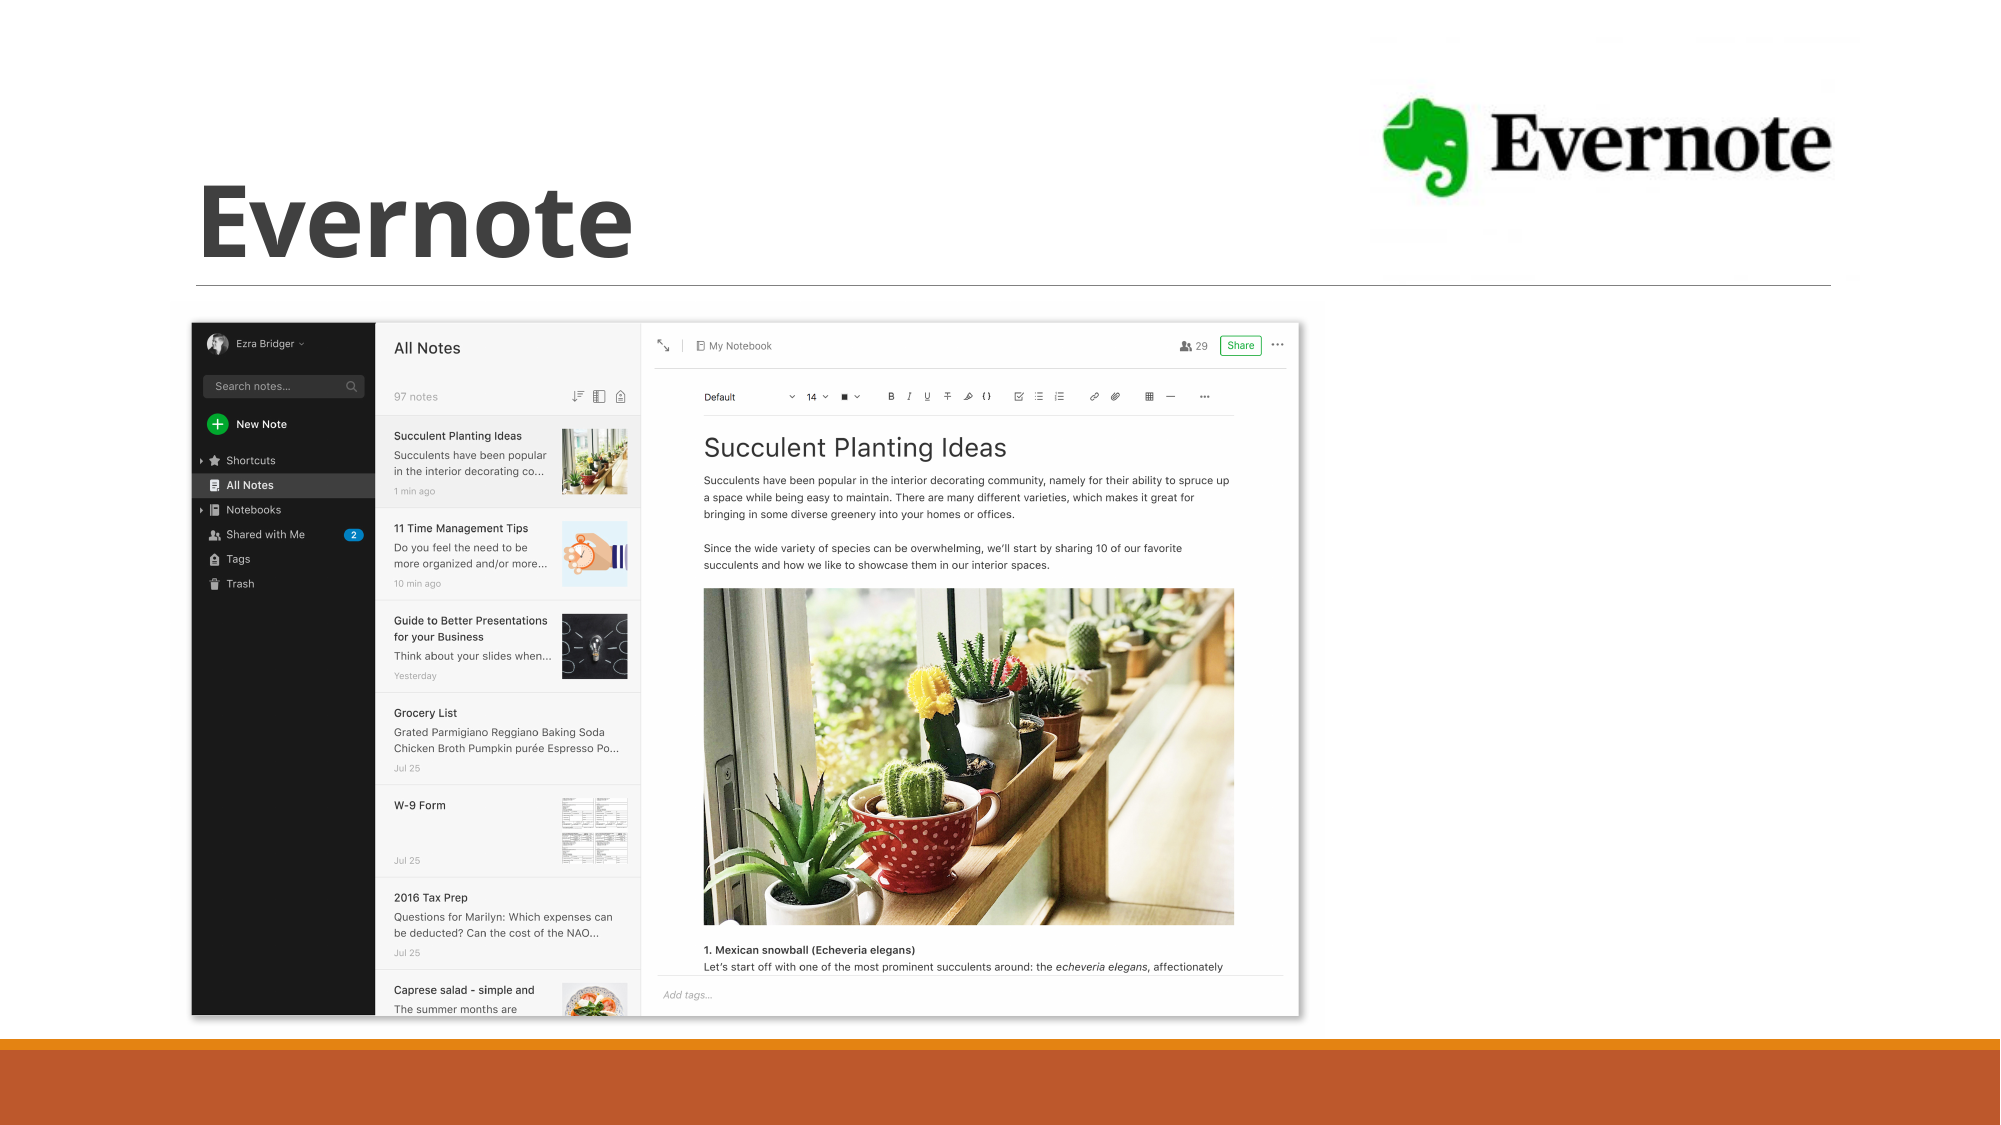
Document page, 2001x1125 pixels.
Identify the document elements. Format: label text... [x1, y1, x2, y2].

picture [169, 301, 1326, 1039]
title Evernote [180, 47, 1356, 285]
picture [1359, 4, 1861, 286]
